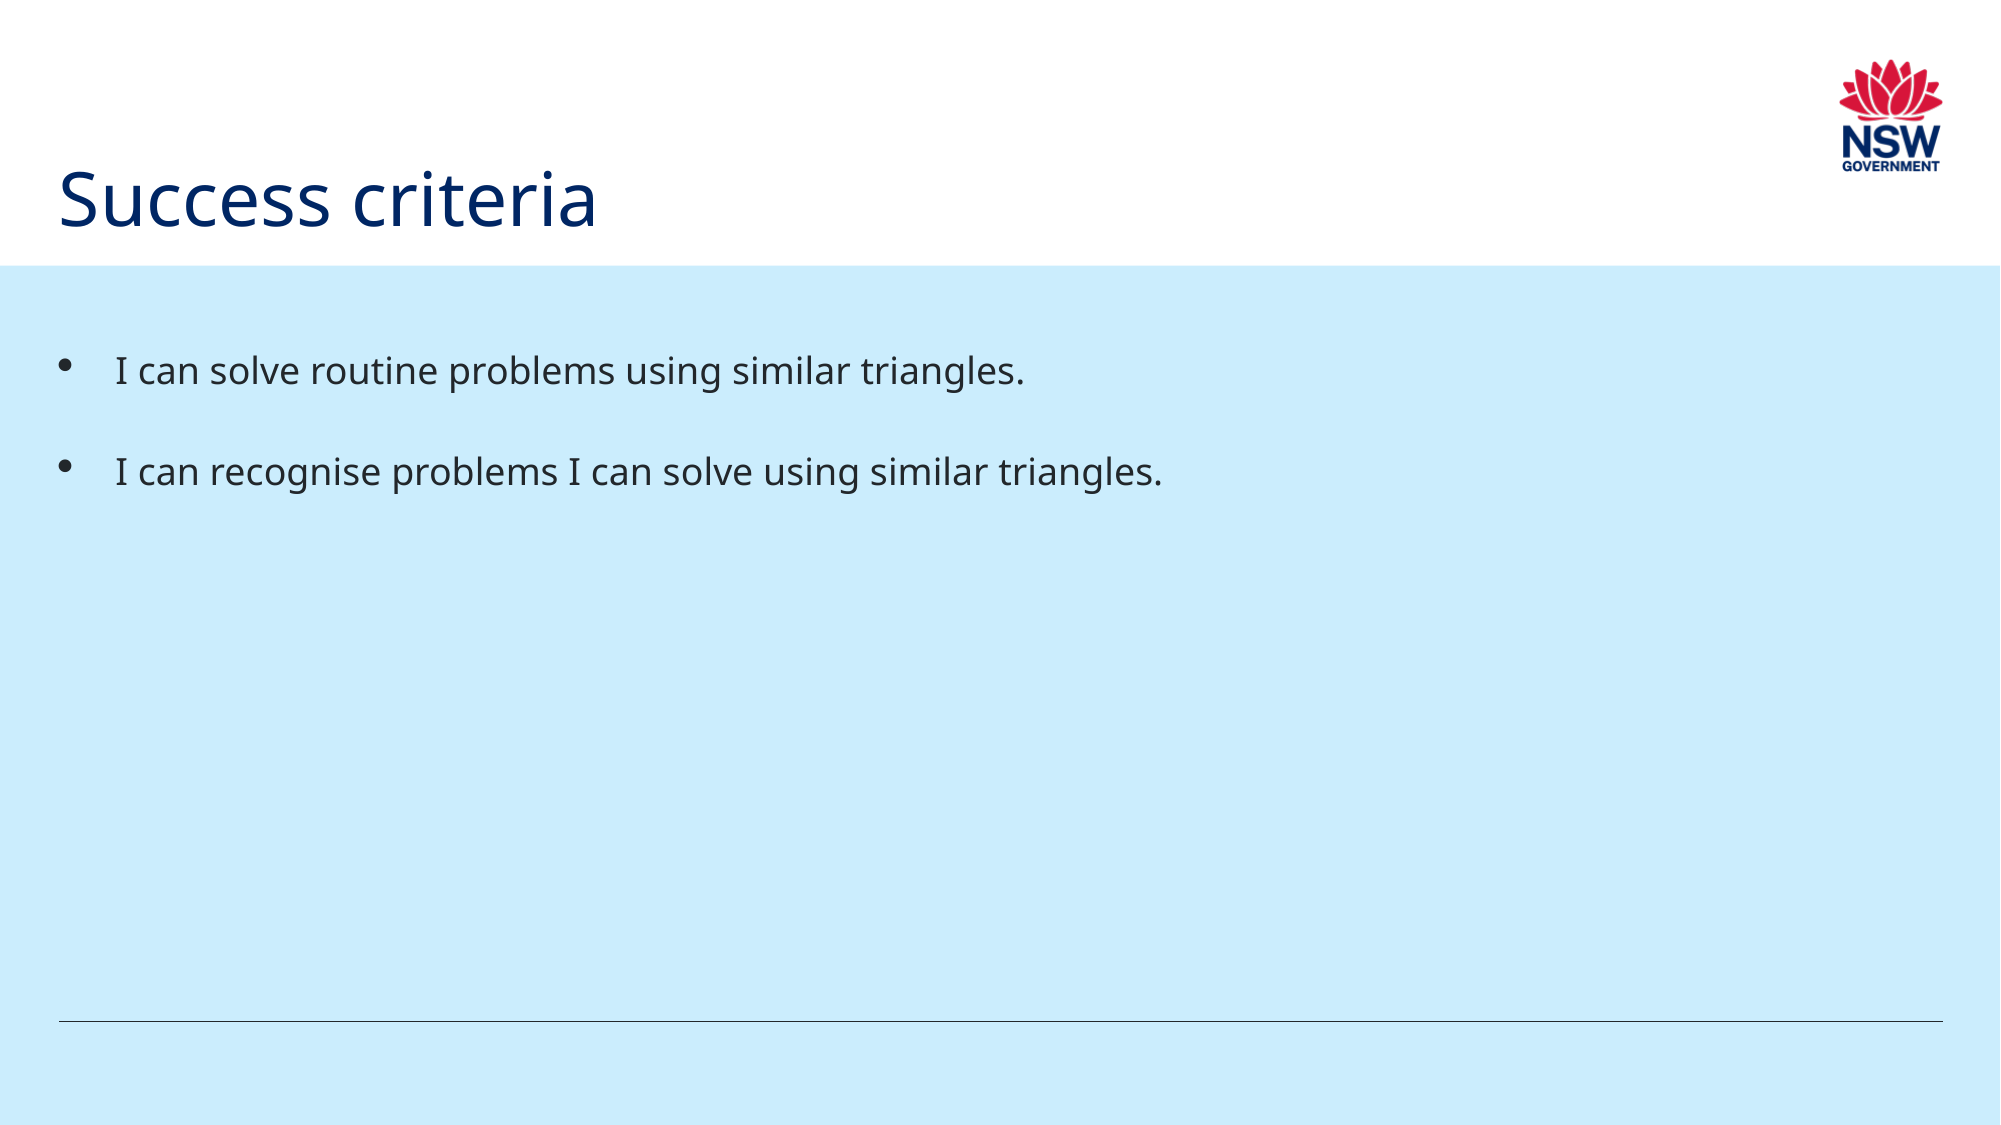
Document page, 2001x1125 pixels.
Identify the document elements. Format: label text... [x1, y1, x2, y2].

picture [1839, 59, 1943, 172]
title Success criteria [59, 161, 1743, 247]
list I can solve routine problems using similar triangles. I can recognise problems I can solve using similar triangles. [59, 324, 1945, 1016]
